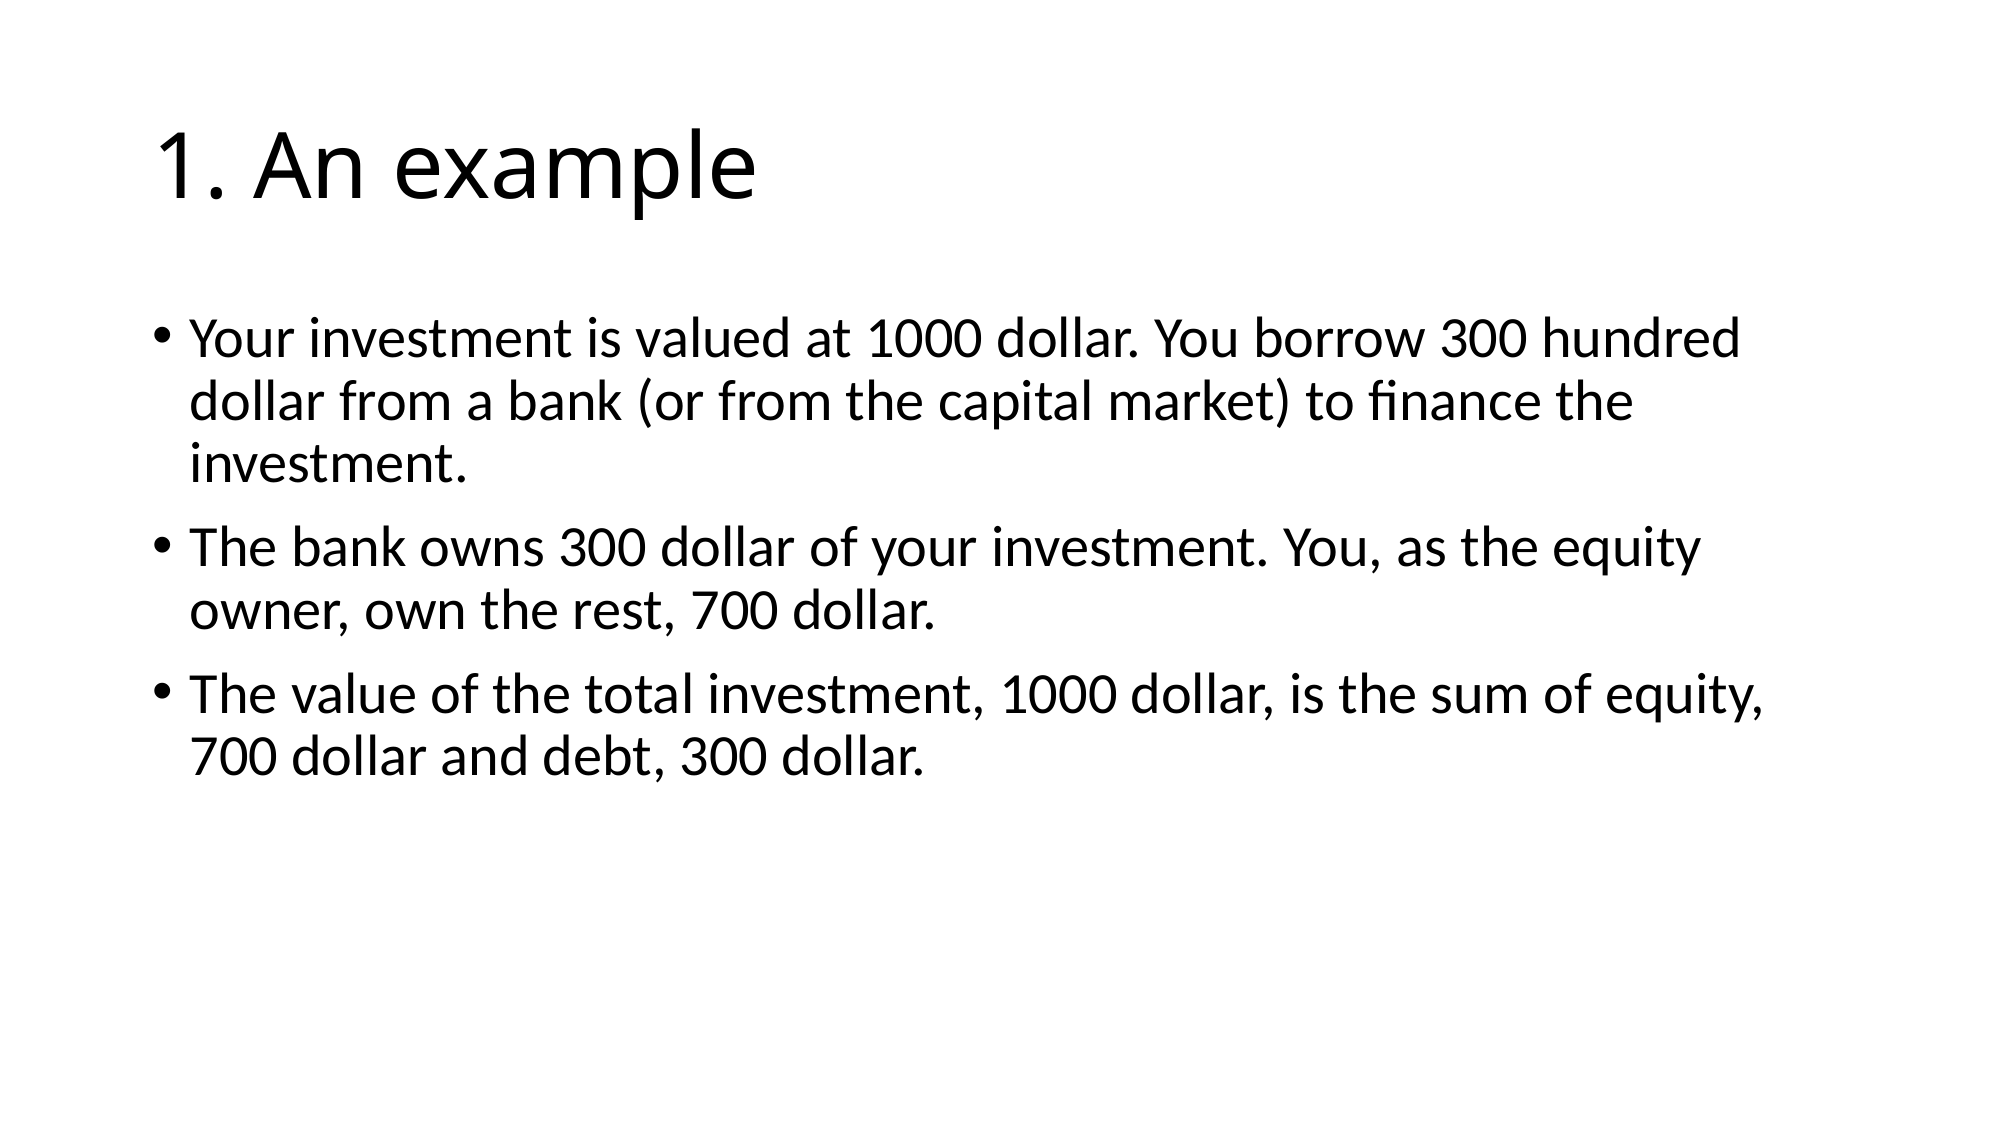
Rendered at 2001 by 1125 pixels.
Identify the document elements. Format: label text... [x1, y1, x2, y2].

list Your investment is valued at 1000 dollar. You borrow 300 hundred dollar from a bank (or from the capital market) to finance the investment. The bank owns 300 dollar of your investment. You, as the equity owner, own the rest, 700 dollar. The value of the total investment, 1000 dollar, is the sum of equity, 700 dollar and debt, 300 dollar. [137, 299, 1863, 1014]
title 1. An example [137, 59, 1863, 278]
